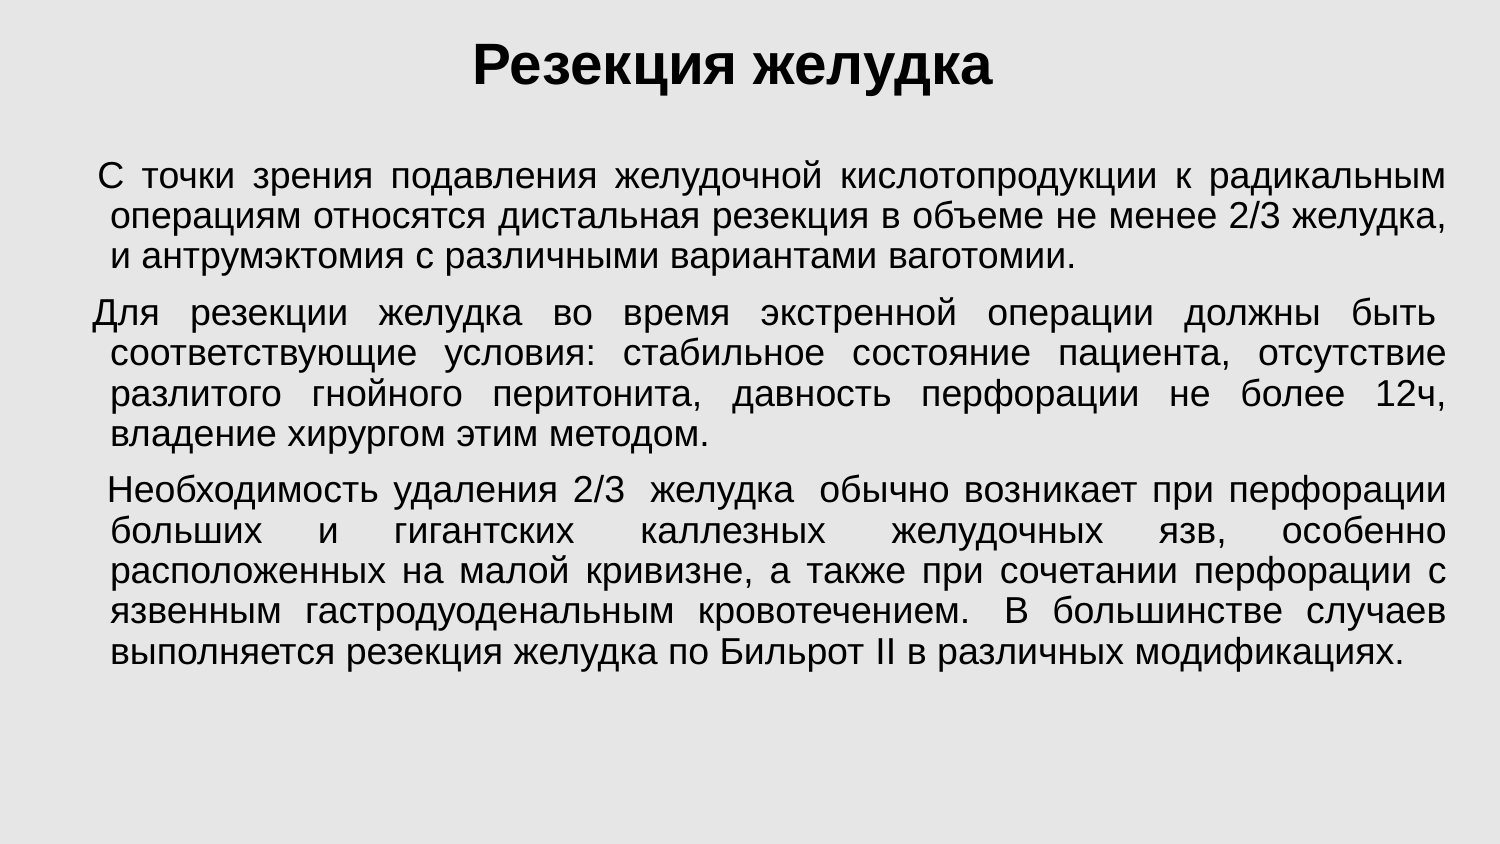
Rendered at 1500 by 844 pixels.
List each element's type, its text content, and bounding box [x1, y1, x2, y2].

text_box [202, 131, 1248, 226]
text_box Резекция желудка [312, 20, 1153, 103]
list С точки зрения подавления желудочной кислотопродукции к радикальным операциям относятся дистальная резекция в объеме не менее 2/3 желудка, и антрумэктомия с различными вариантами ваготомии. Для резекции желудка во время экстренной операции должны быть соответствующие условия: стабильное состояние пациента, отсутствие разлитого гнойного перитонита, давность перфорации не более 12ч, владение хирургом этим методом. Необходимость удаления 2/3 желудка обычно возникает при перфорации больших и гигантских каллезных желудочных язв, особенно расположенных на малой кривизне, а также при сочетании перфорации с язвенным гастродуоденальным кровотечением. В большинстве случаев выполняется резекция желудка по Бильрот II в различных модификациях. [70, 150, 1459, 813]
